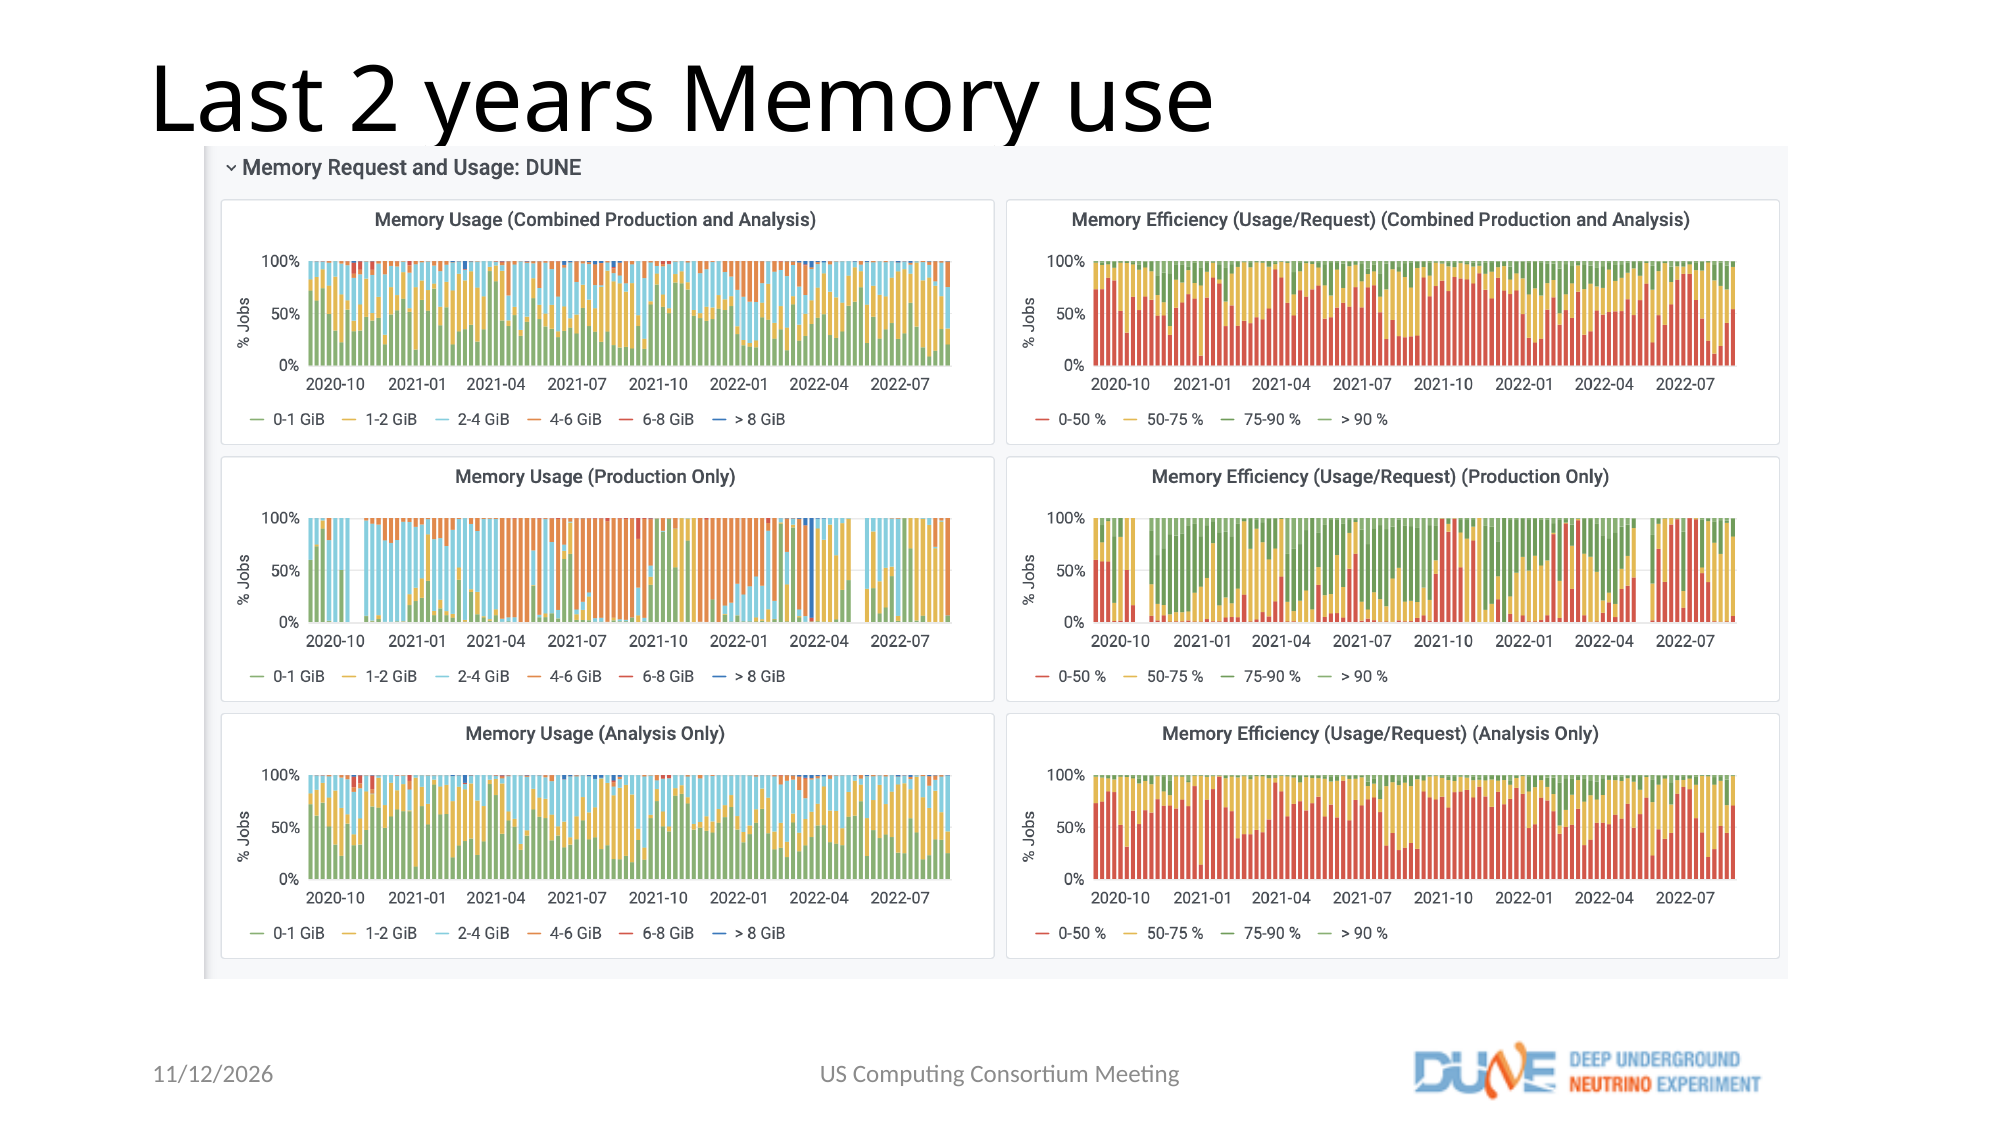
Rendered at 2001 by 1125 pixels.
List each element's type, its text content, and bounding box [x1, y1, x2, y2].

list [204, 146, 1788, 979]
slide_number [137, 1042, 588, 1103]
footer US Computing Consortium Meeting [662, 1042, 1338, 1103]
picture [1412, 1035, 1765, 1107]
title Last 2 years Memory use [133, 0, 1859, 211]
